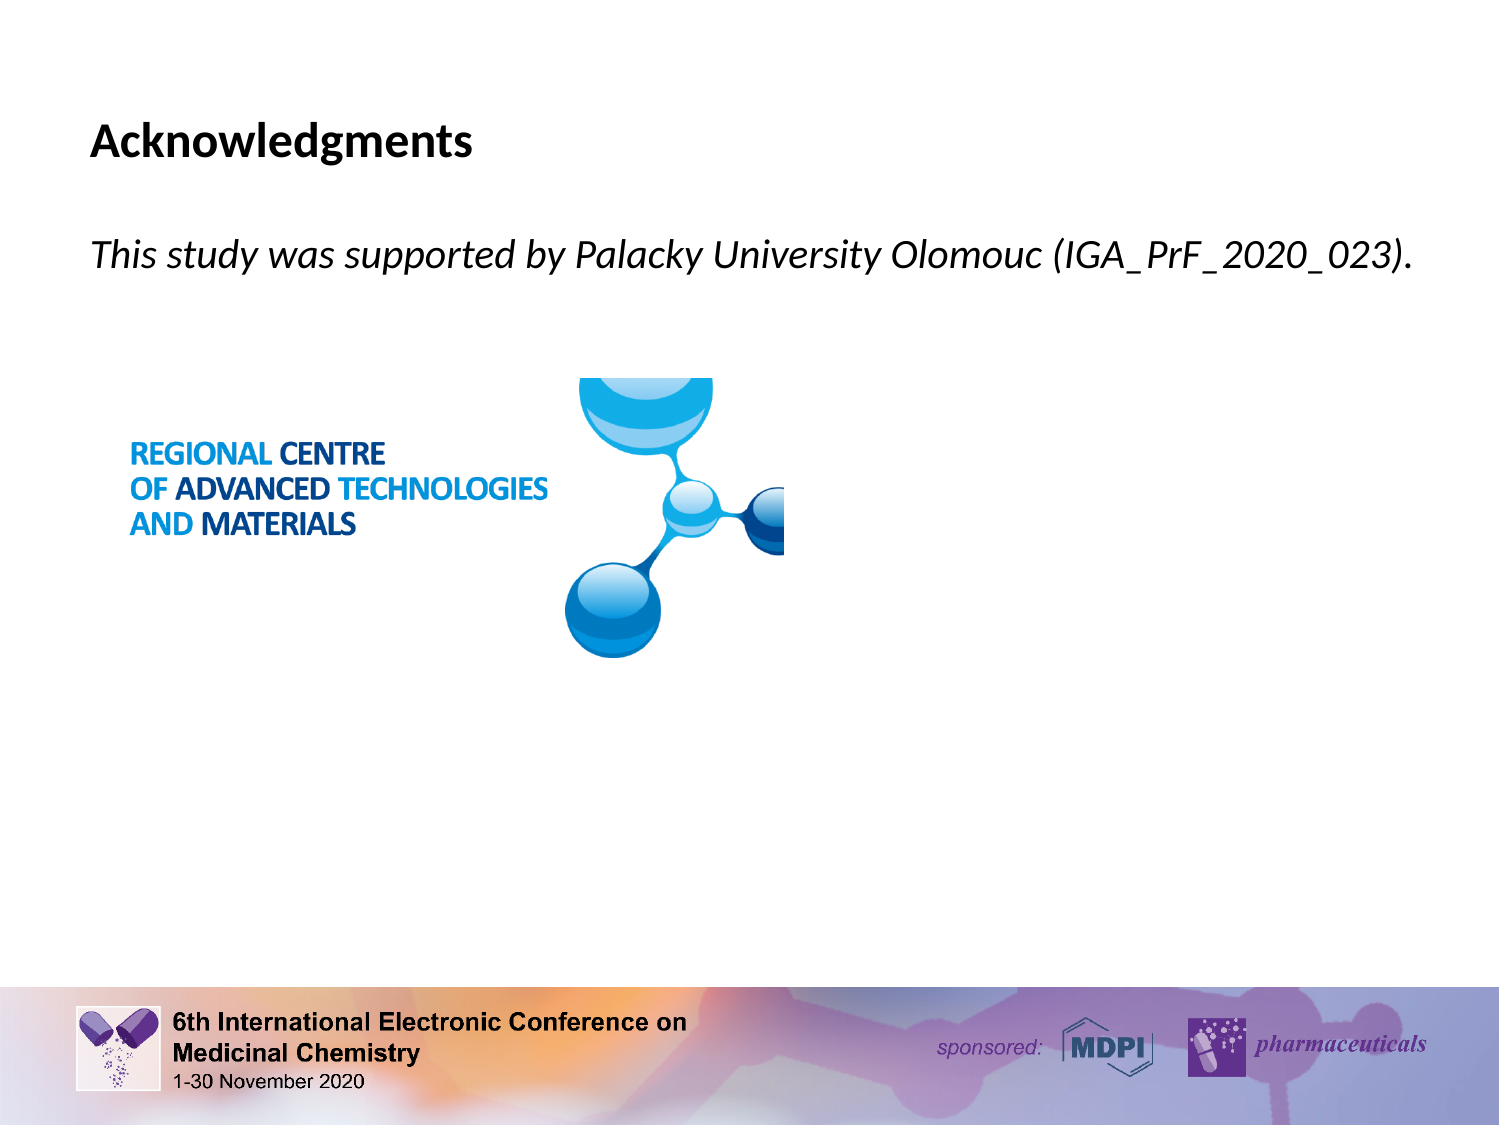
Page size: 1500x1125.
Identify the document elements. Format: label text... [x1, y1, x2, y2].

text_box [122, 378, 784, 658]
picture [0, 987, 1499, 1125]
text_box Acknowledgments This study was supported by Palacky University Olomouc (IGA_PrF_2020_023). [74, 99, 1438, 330]
